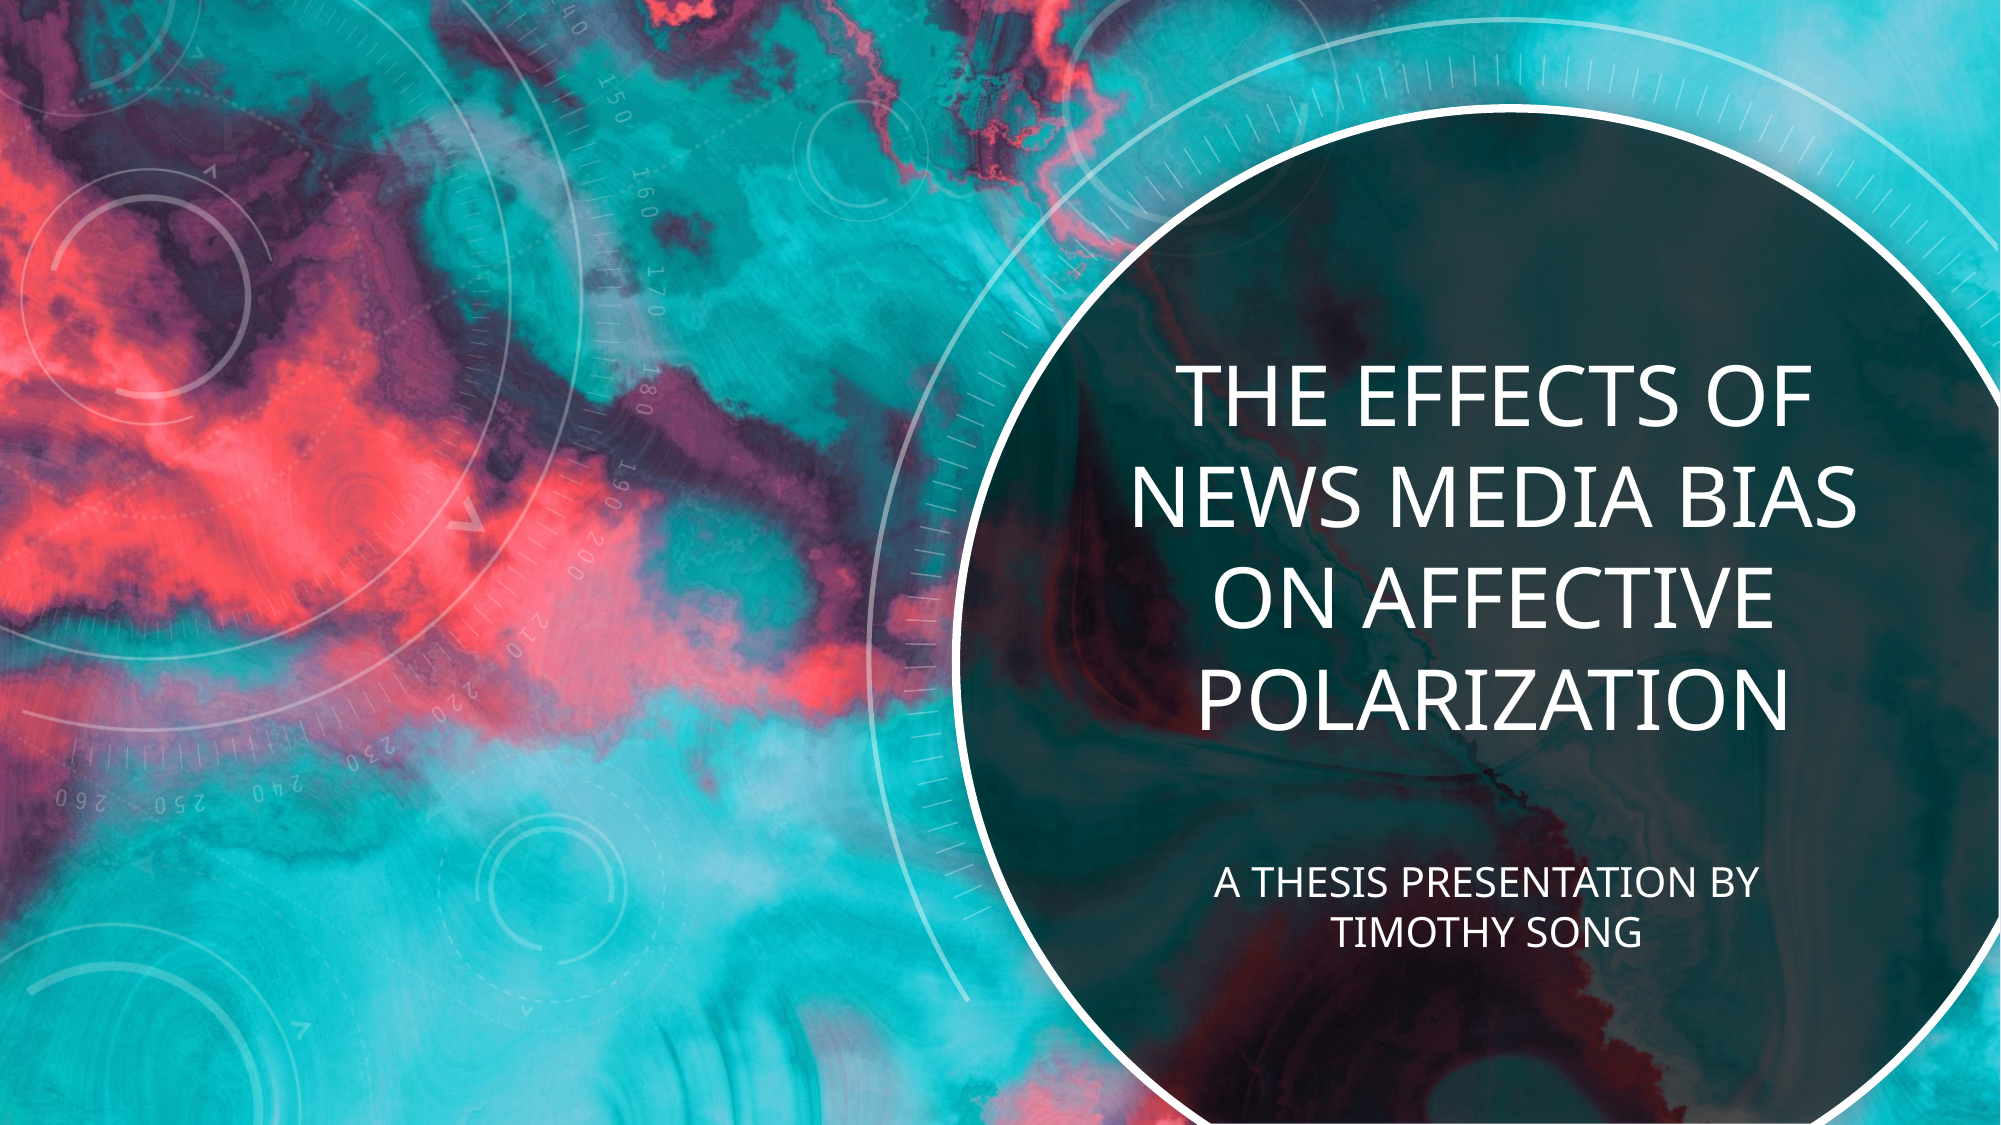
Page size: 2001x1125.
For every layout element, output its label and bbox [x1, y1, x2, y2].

picture [0, 0, 2001, 1125]
text_box [904, 54, 2000, 914]
